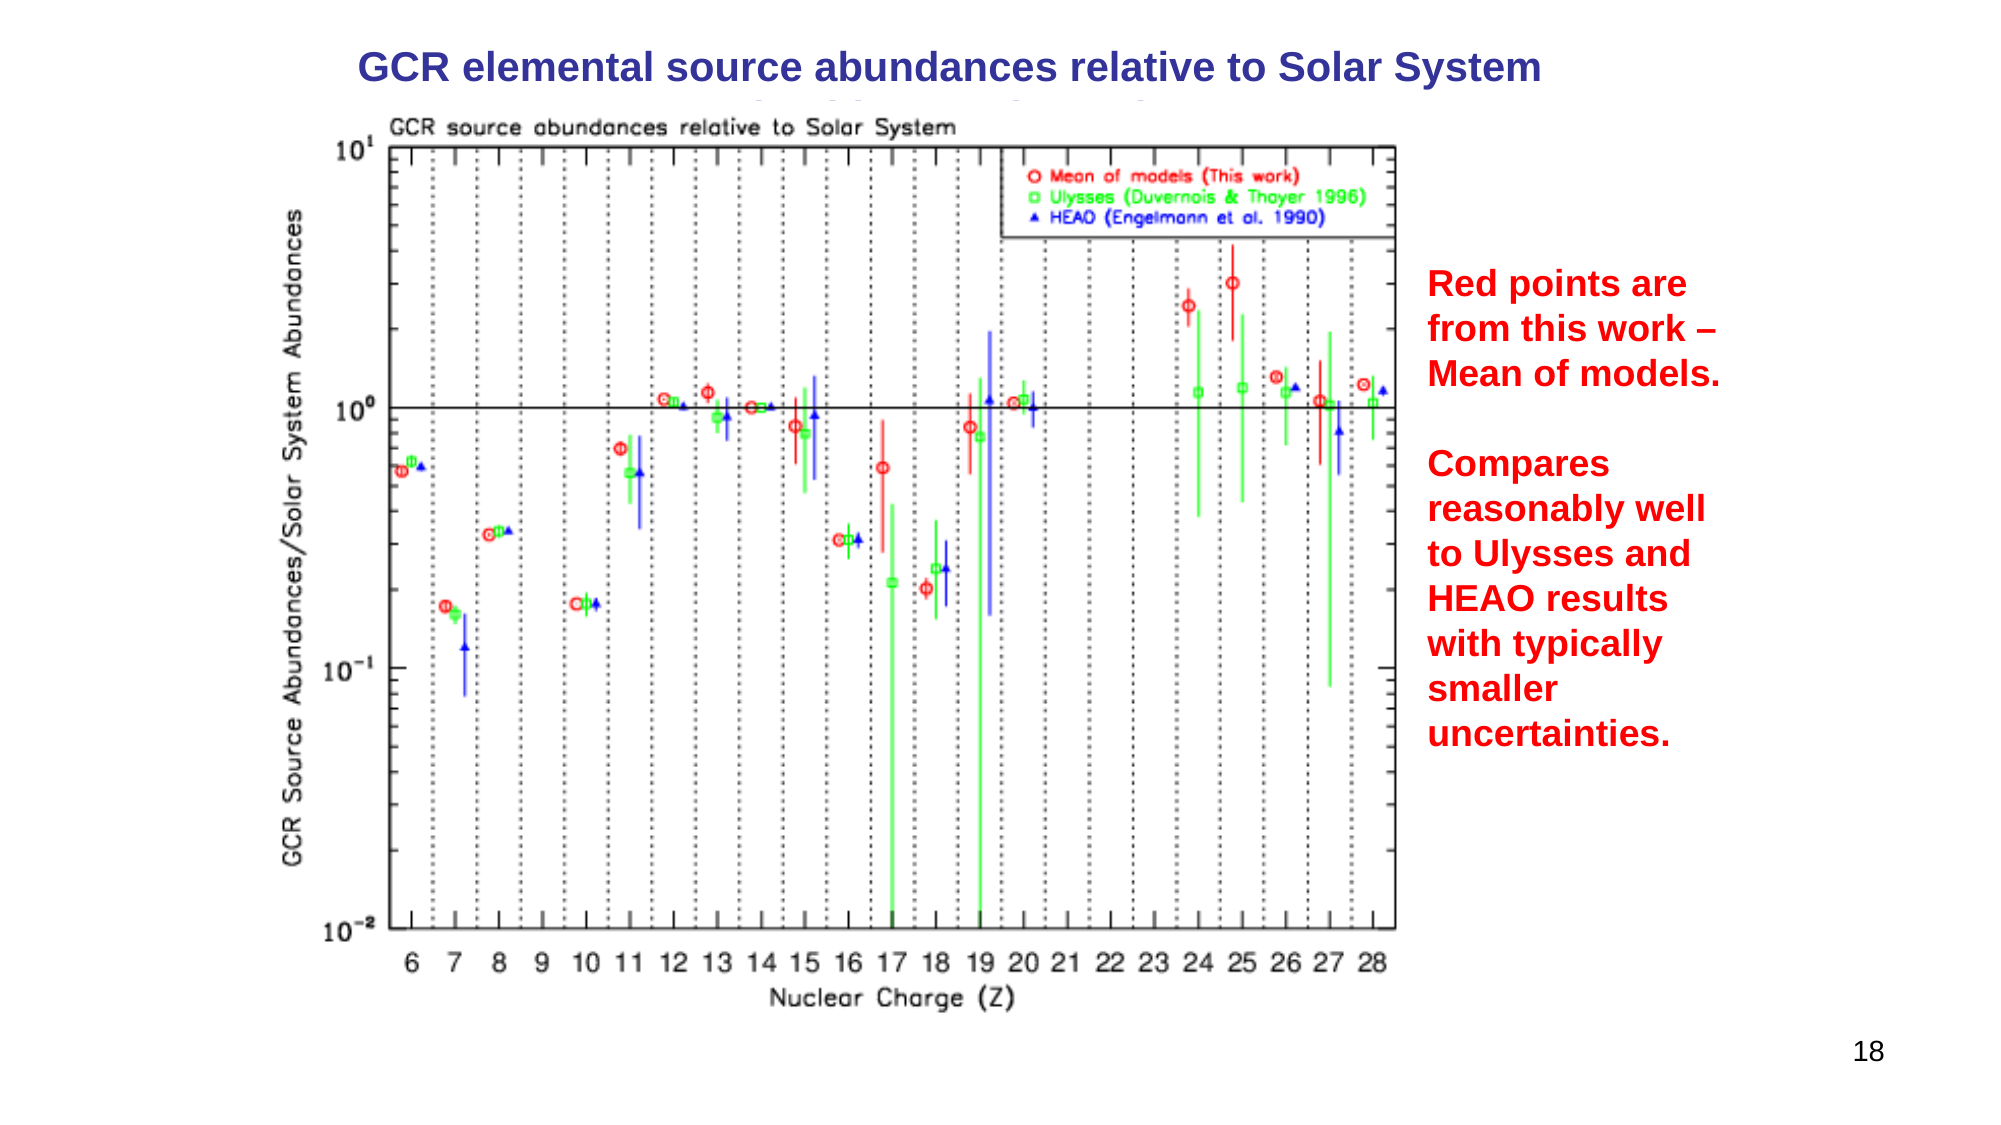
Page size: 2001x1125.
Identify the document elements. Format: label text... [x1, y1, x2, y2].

text_box Red points are from this work – Mean of models. Compares reasonably well to Ulysses and HEAO results with typically smaller uncertainties. [1416, 251, 1750, 762]
slide_number 18 [1433, 1024, 1900, 1103]
picture [274, 101, 1413, 1029]
title GCR elemental source abundances relative to Solar System (Lodders et al. 2006) [275, 37, 1625, 143]
